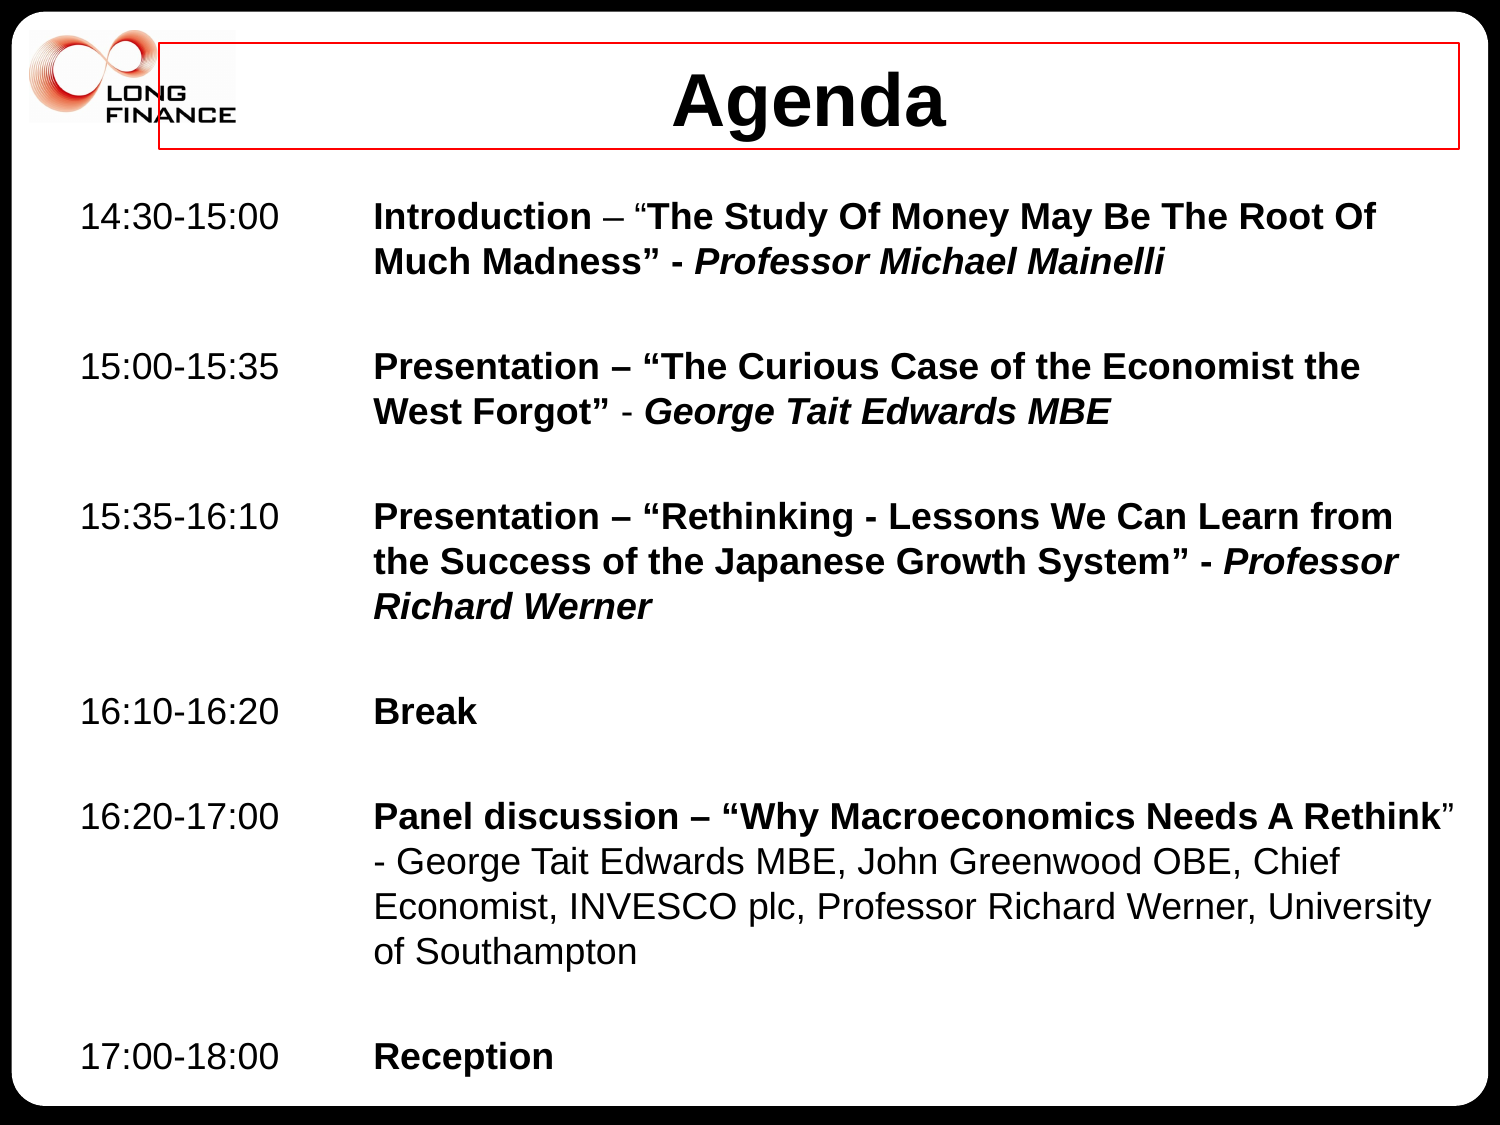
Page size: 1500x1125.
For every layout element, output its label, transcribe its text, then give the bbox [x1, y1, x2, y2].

list 14:30-15:00 Introduction – “The Study Of Money May Be The Root Of Much Madness” - Professor Michael Mainelli 15:00-15:35 Presentation – “The Curious Case of the Economist the West Forgot” - George Tait Edwards MBE 15:35-16:10 Presentation – “Rethinking - Lessons We Can Learn from the Success of the Japanese Growth System” - Professor Richard Werner 16:10-16:20 Break 16:20-17:00 Panel discussion – “Why Macroeconomics Needs A Rethink” - George Tait Edwards MBE, John Greenwood OBE, Chief Economist, INVESCO plc, Professor Richard Werner, University of Southampton 17:00-18:00 Reception [64, 184, 1471, 1125]
picture [29, 30, 236, 123]
title Agenda [158, 42, 1460, 150]
